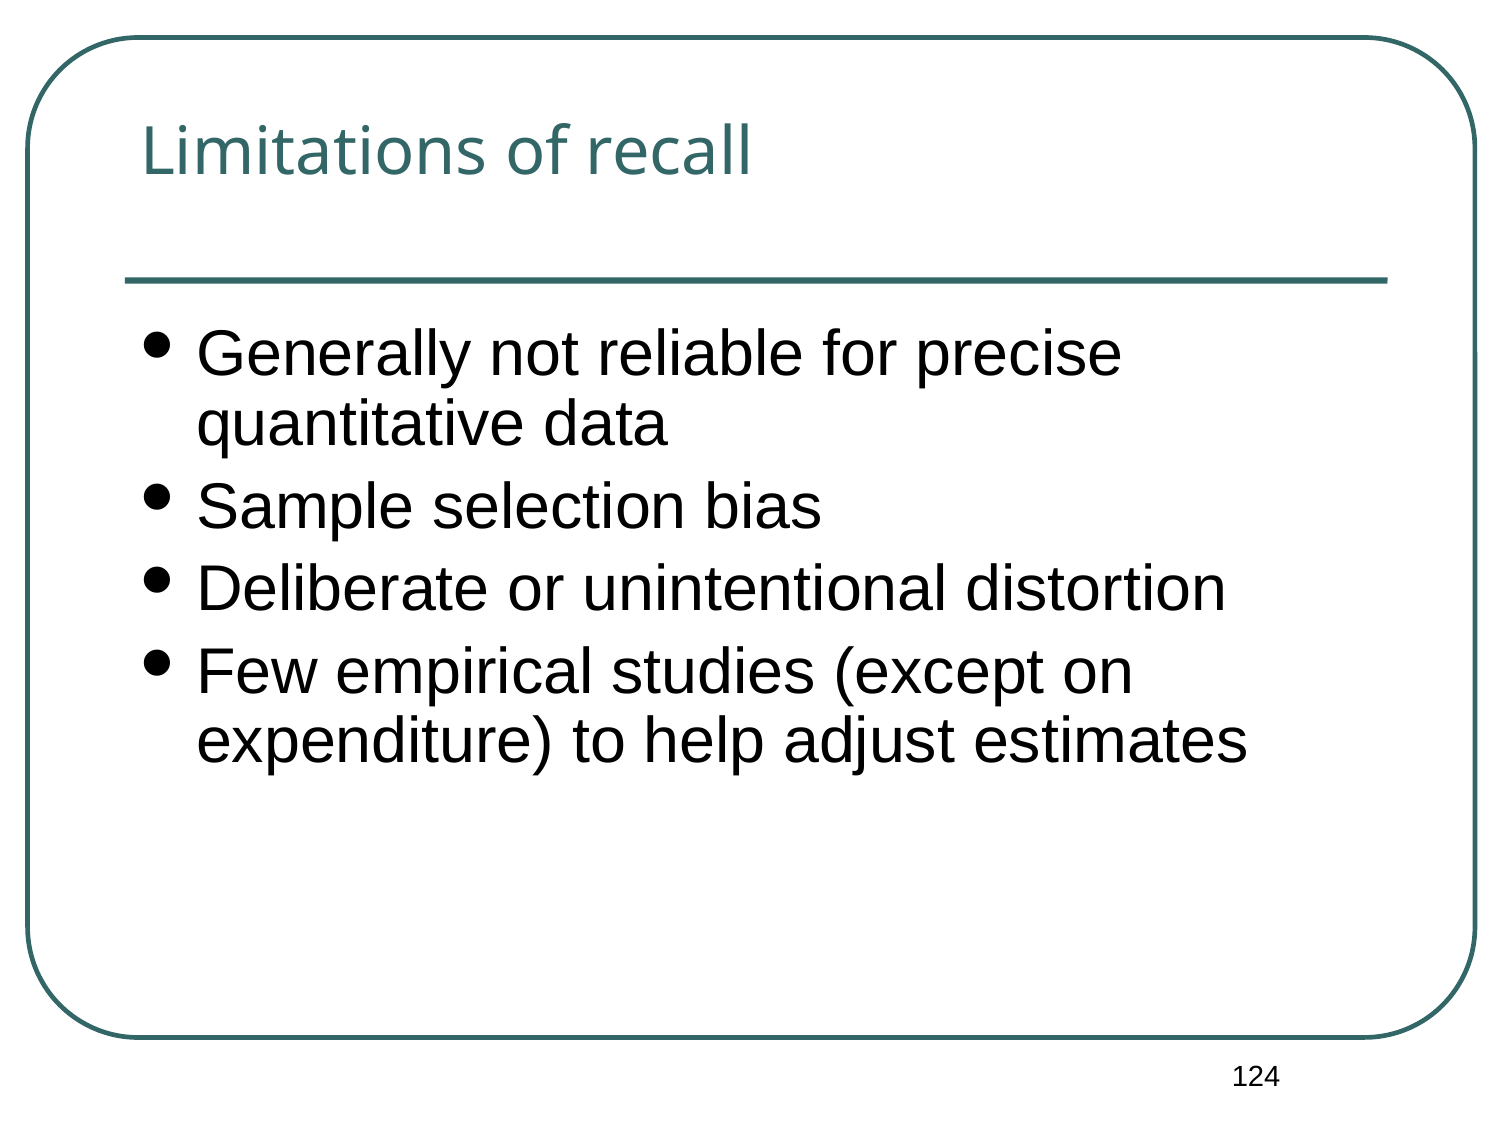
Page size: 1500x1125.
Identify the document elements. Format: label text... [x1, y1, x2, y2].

list Generally not reliable for precise quantitative data Sample selection bias Deliberate or unintentional distortion Few empirical studies (except on expenditure) to help adjust estimates [125, 312, 1388, 975]
slide_number 124 [1124, 1049, 1388, 1125]
title Limitations of recall [125, 87, 1388, 275]
